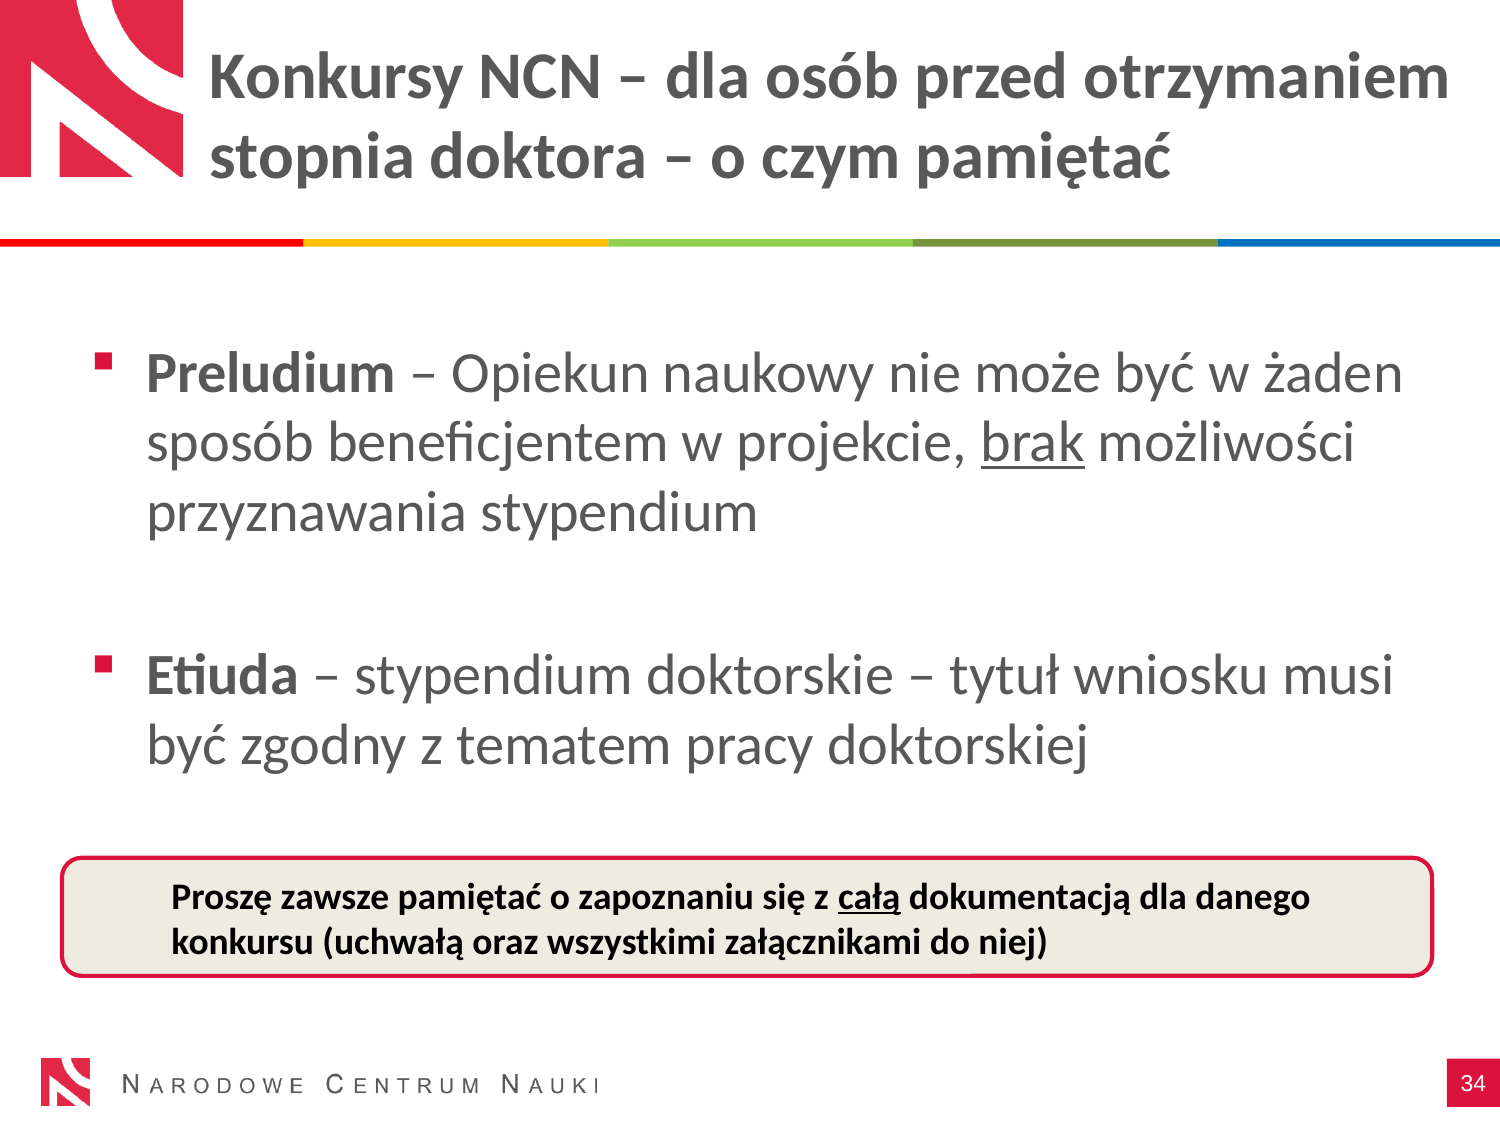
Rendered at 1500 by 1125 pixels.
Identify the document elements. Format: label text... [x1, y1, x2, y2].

text_box Proszę zawsze pamiętać o zapoznaniu się z całą dokumentacją dla danego konkursu (uchwałą oraz wszystkimi załącznikami do niej) [61, 857, 1433, 976]
slide_number 34 [1446, 1058, 1500, 1107]
picture [0, 0, 183, 177]
picture [41, 1058, 597, 1106]
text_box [0, 238, 1500, 247]
list Preludium – Opiekun naukowy nie może być w żaden sposób beneficjentem w projekcie, brak możliwości przyznawania stypendium Etiuda – stypendium doktorskie – tytuł wniosku musi być zgodny z tematem pracy doktorskiej [75, 326, 1424, 846]
title Konkursy NCN – dla osób przed otrzymaniem stopnia doktora – o czym pamiętać [194, 78, 1495, 200]
